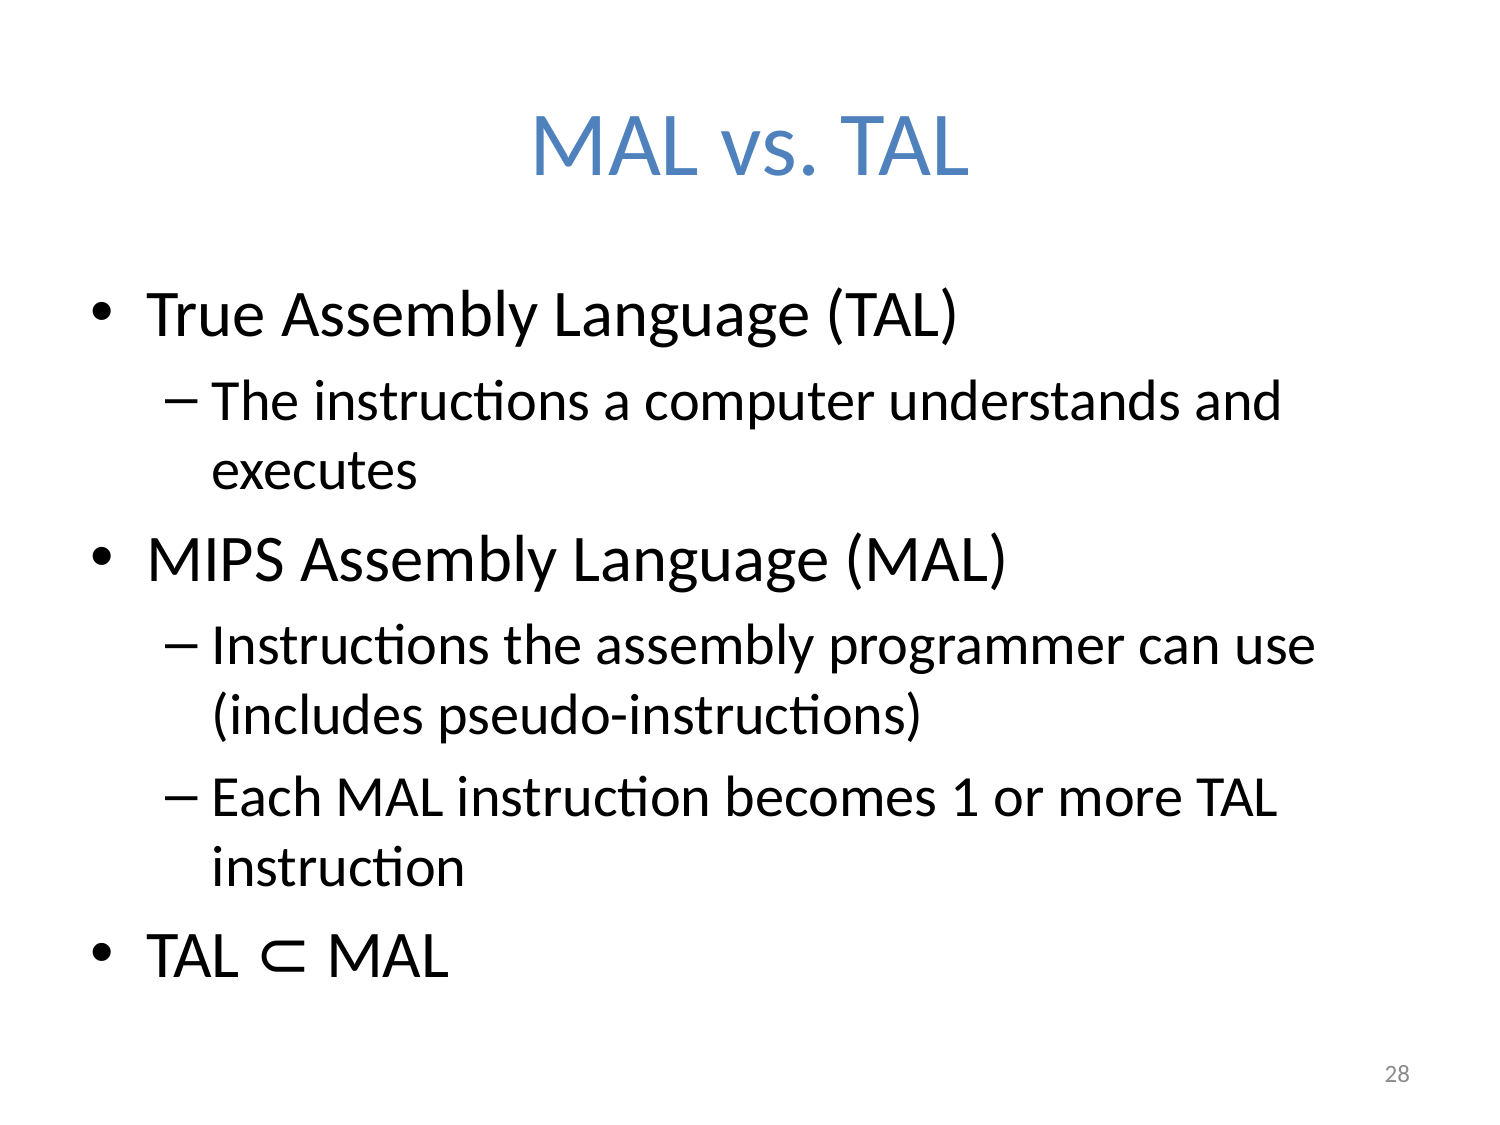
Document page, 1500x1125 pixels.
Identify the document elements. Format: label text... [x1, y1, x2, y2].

slide_number 28 [1074, 1042, 1425, 1103]
list True Assembly Language (TAL) The instructions a computer understands and executes MIPS Assembly Language (MAL) Instructions the assembly programmer can use (includes pseudo-instructions) Each MAL instruction becomes 1 or more TAL instruction TAL ⊂ MAL [75, 262, 1425, 1052]
title MAL vs. TAL [75, 45, 1425, 233]
